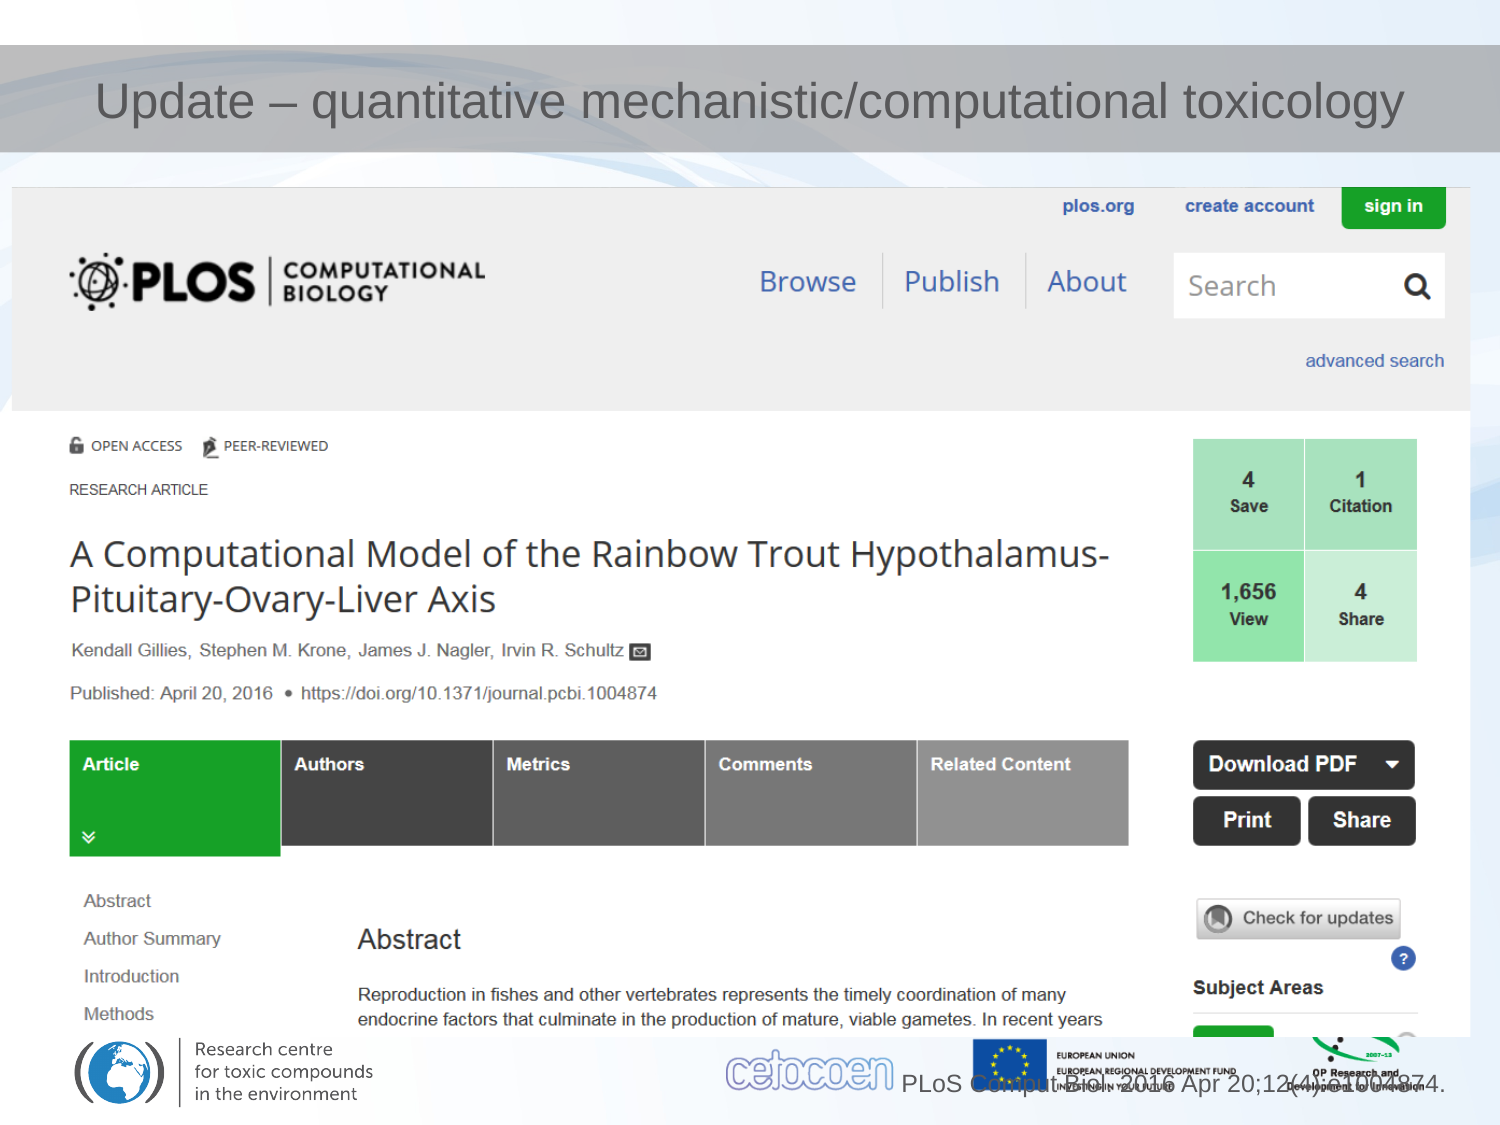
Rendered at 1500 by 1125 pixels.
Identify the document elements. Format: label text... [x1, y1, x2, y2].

picture [0, 0, 1500, 45]
text_box PLoS Comput Biol. 2016 Apr 20;12(4):e1004874. [886, 1059, 1470, 1105]
picture [0, 153, 1500, 1125]
title Update – quantitative mechanistic/computational toxicology [0, 45, 1500, 153]
